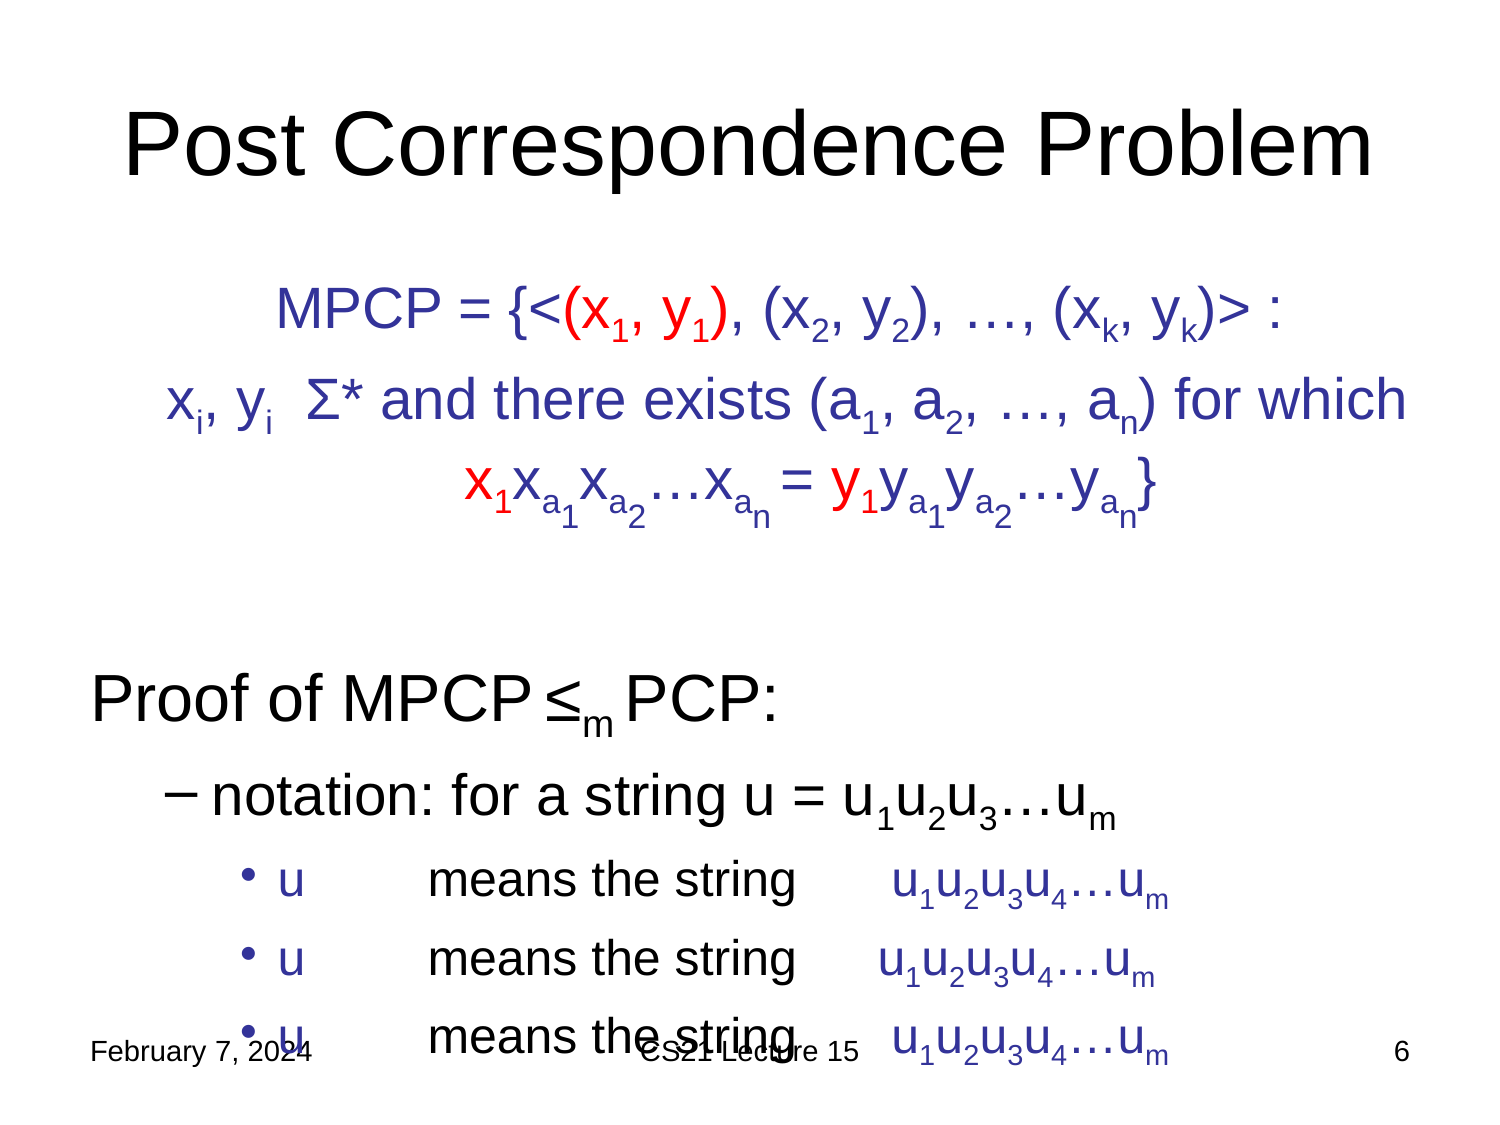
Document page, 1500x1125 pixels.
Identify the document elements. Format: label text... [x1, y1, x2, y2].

slide_number 6 [1074, 1024, 1426, 1103]
title Post Correspondence Problem [75, 45, 1425, 233]
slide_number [74, 1024, 426, 1103]
footer CS21 Lecture 15 [512, 1024, 988, 1103]
